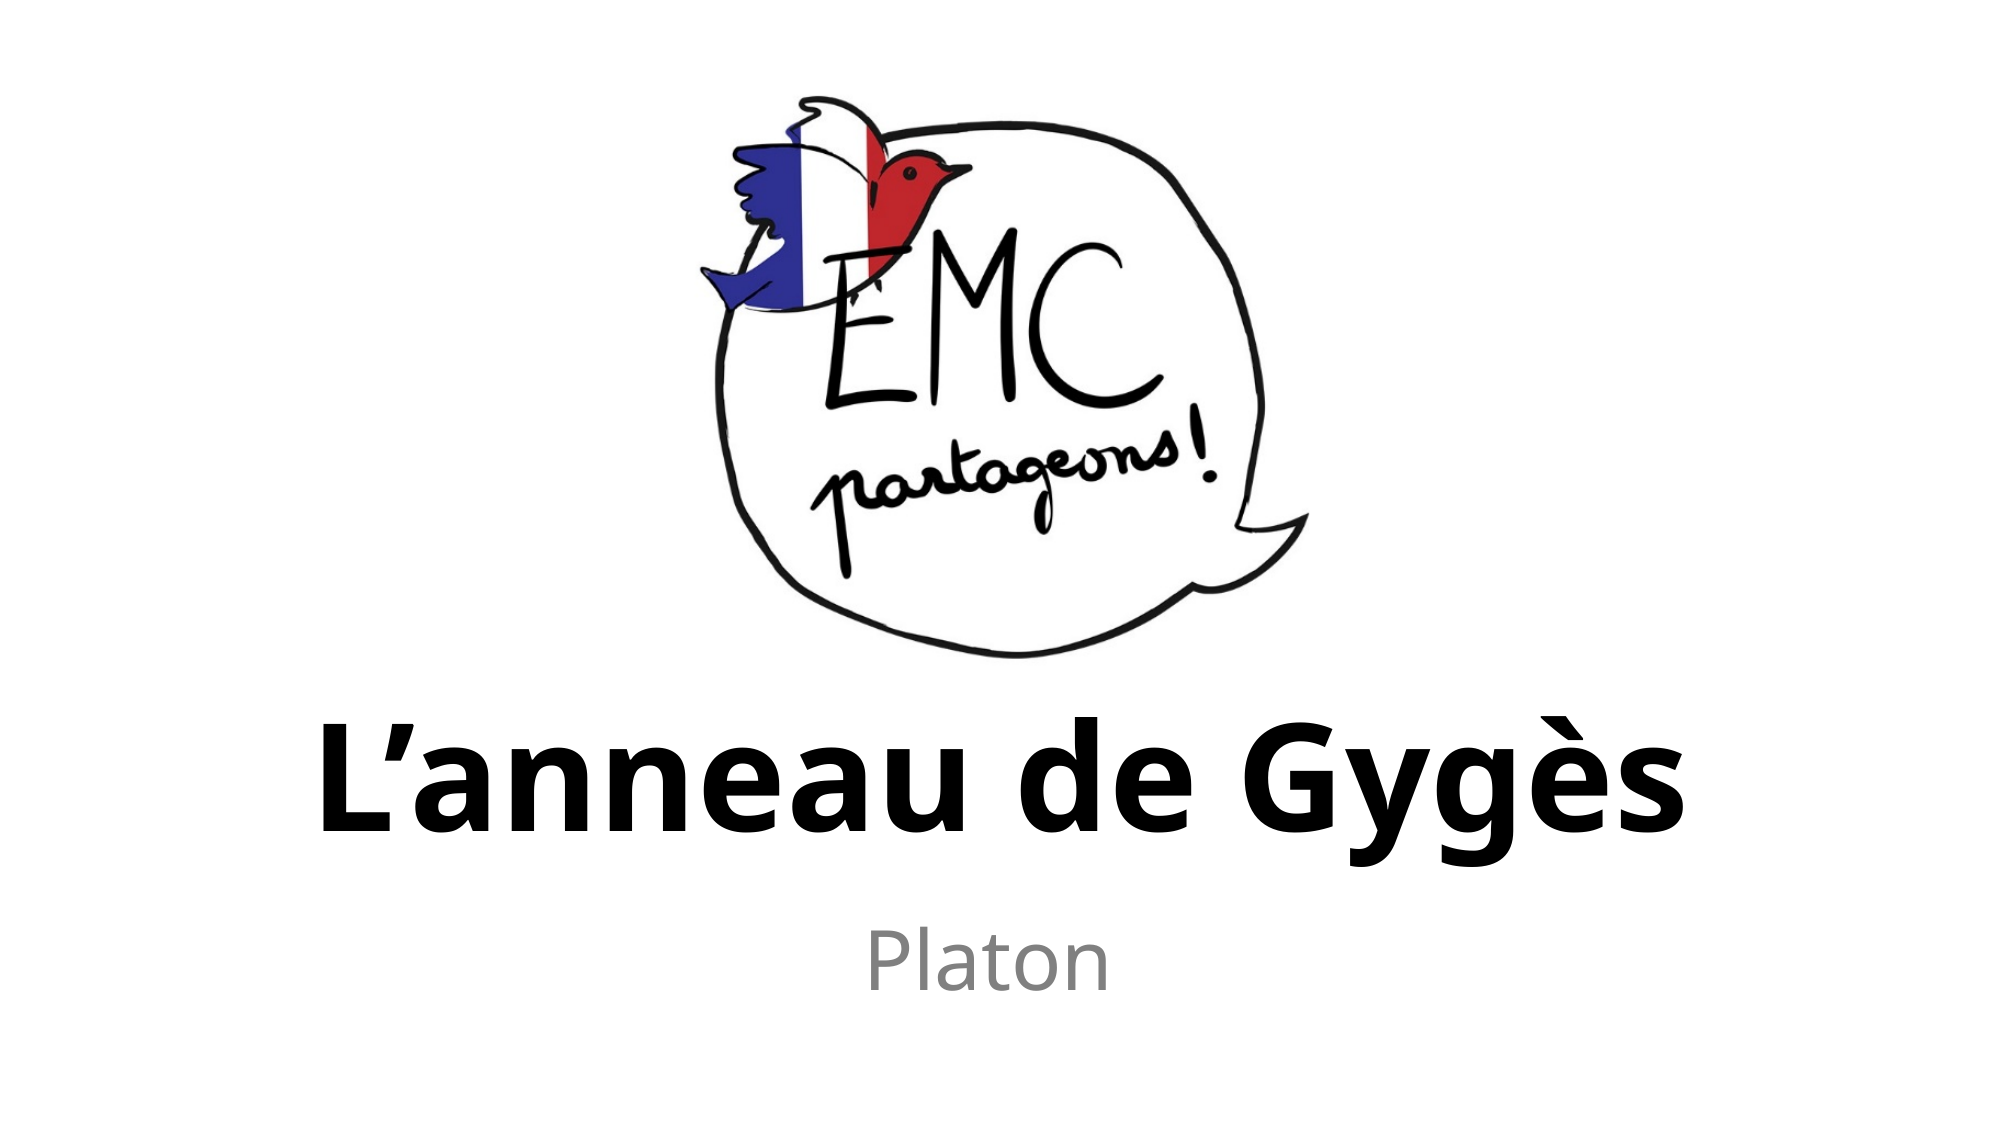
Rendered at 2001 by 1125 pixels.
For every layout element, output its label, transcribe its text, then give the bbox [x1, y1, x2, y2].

title L’anneau de Gygès [249, 479, 1750, 872]
picture [678, 51, 1322, 695]
text_box Platon [848, 900, 1152, 1015]
